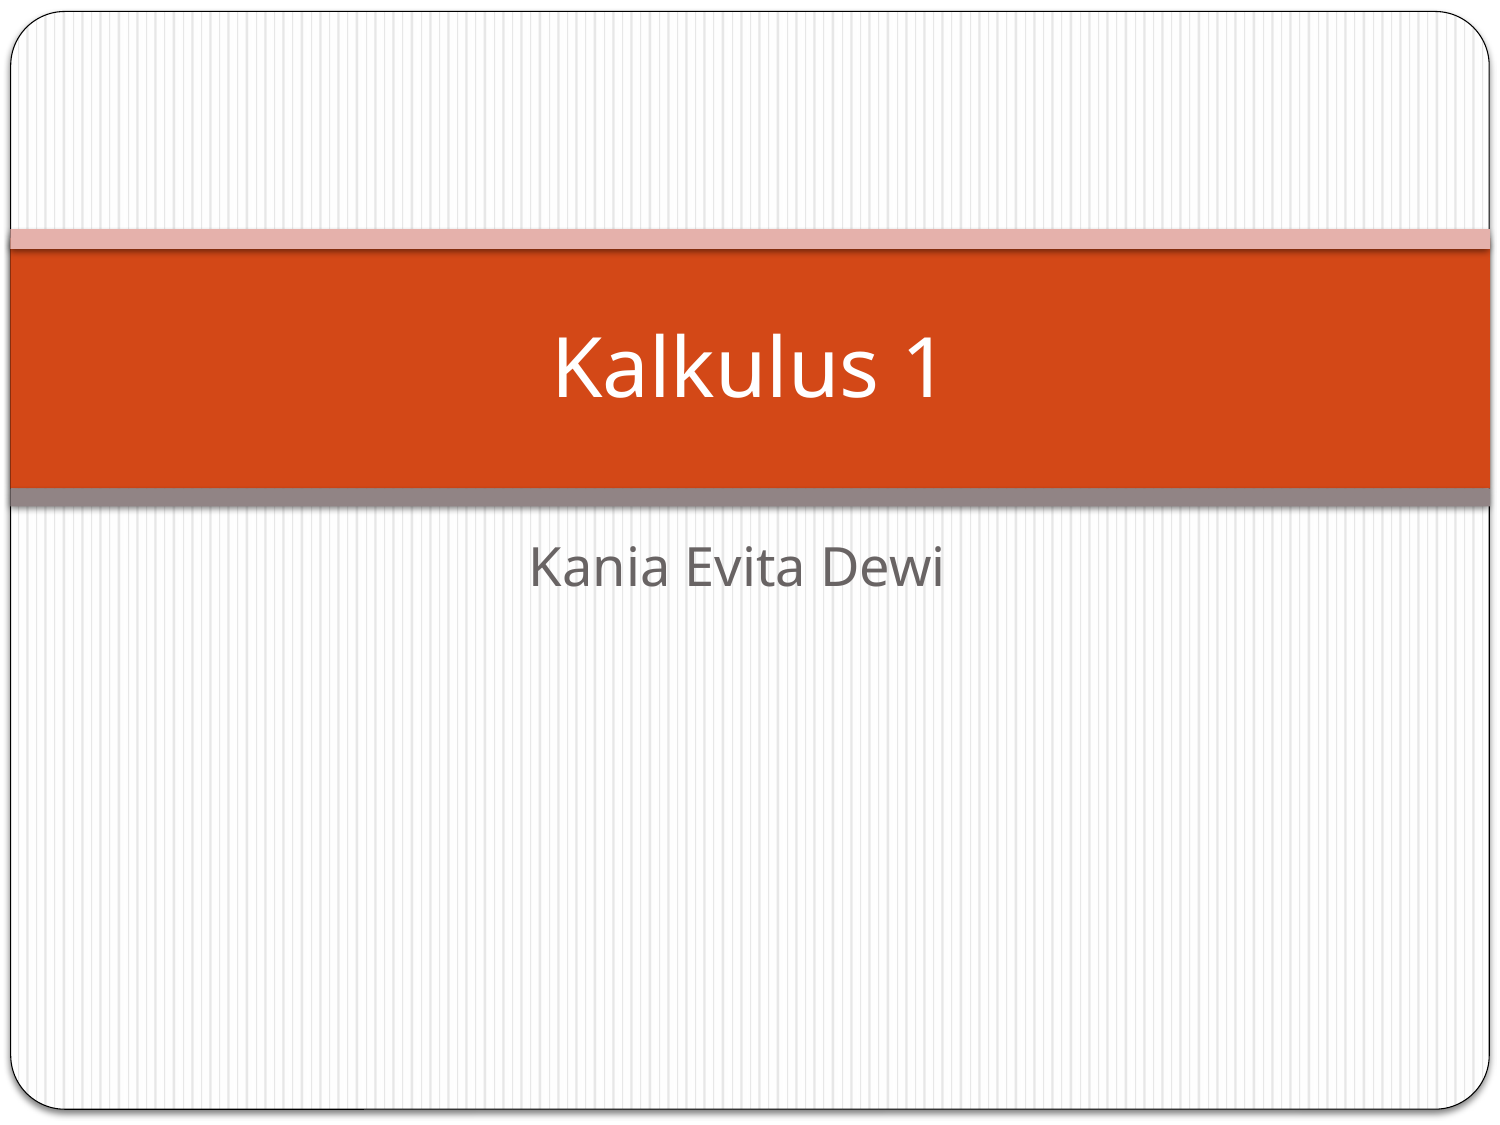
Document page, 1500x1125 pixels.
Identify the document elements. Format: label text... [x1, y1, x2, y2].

subtitle Kania Evita Dewi [212, 525, 1263, 788]
title Kalkulus 1 [75, 247, 1425, 489]
